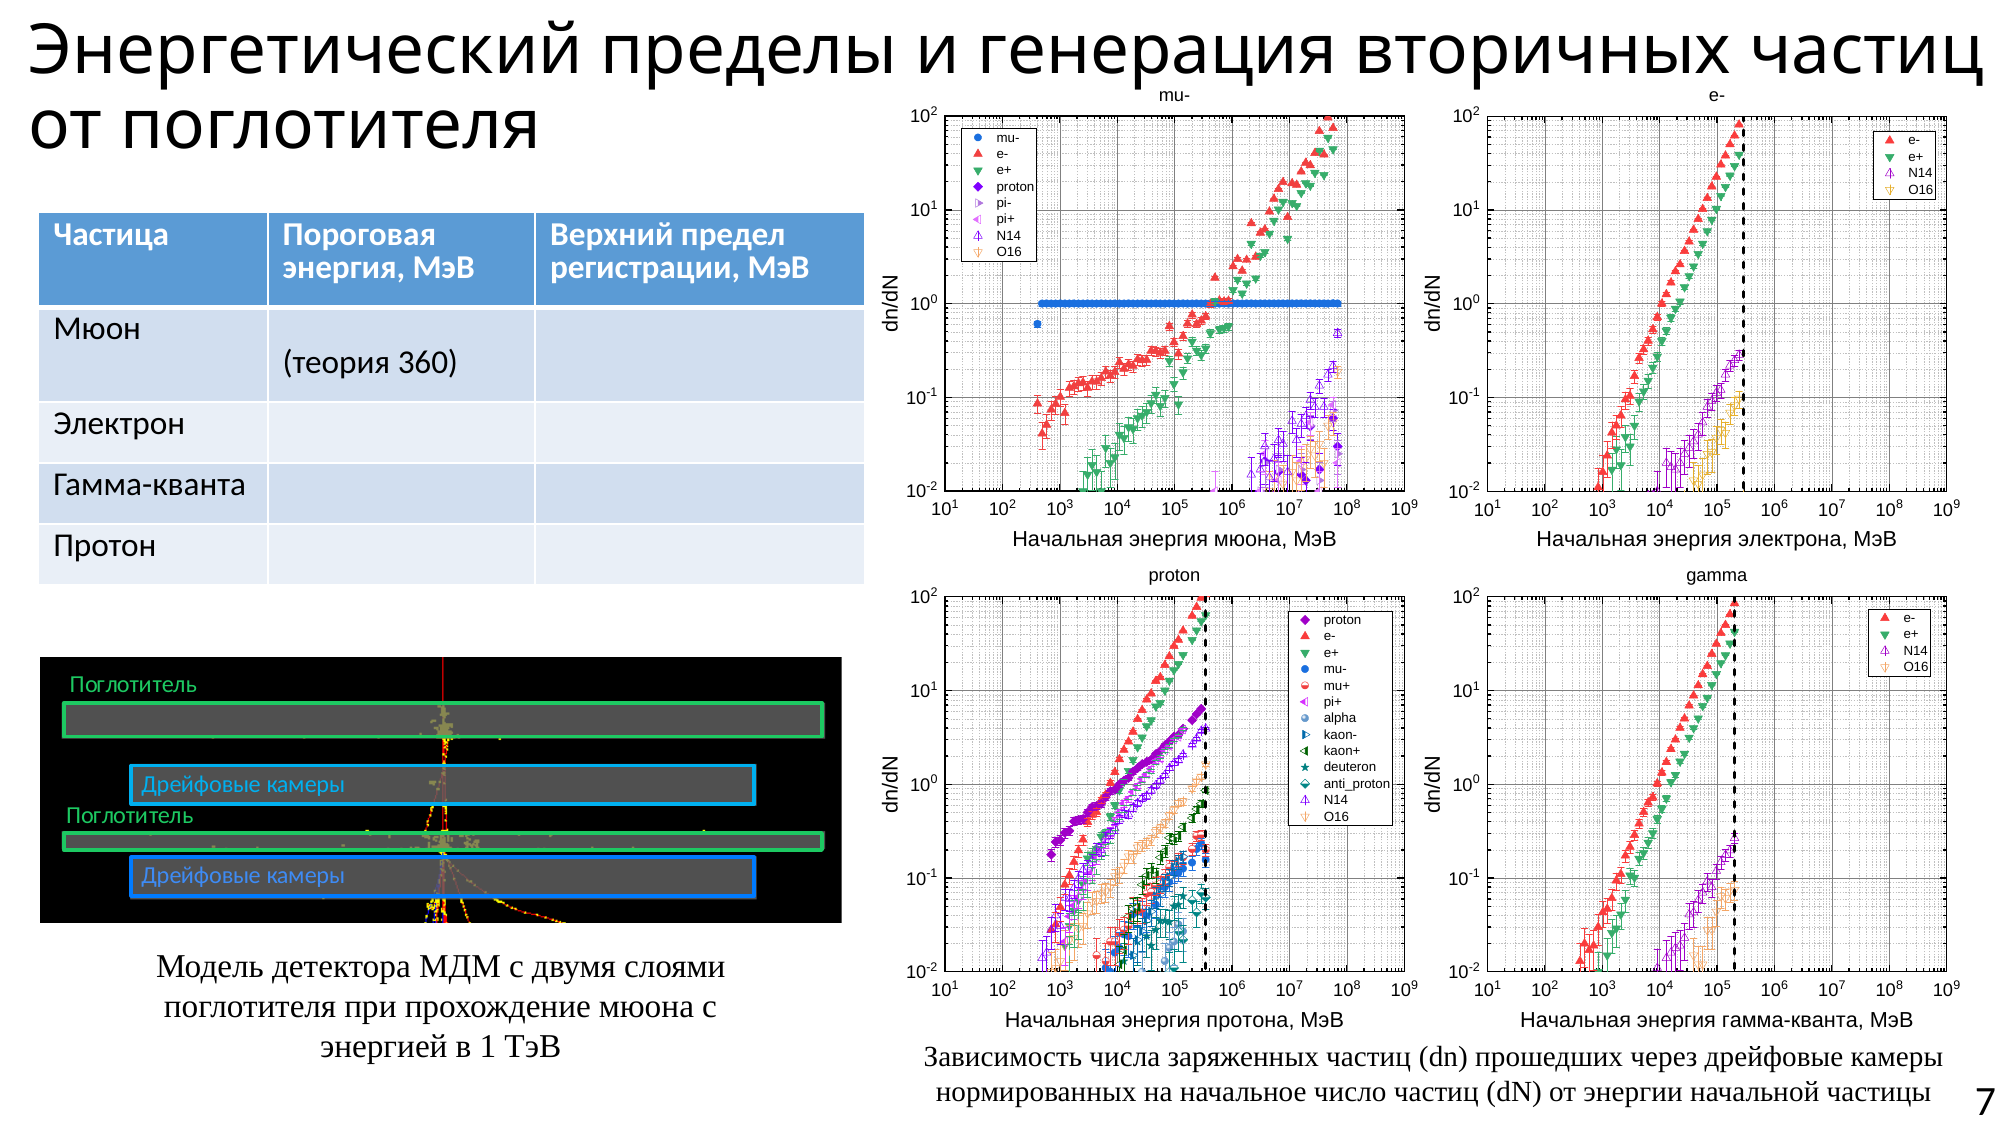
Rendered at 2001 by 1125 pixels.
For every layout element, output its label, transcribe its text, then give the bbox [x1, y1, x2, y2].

picture [39, 657, 842, 923]
slide_number 7 [1561, 1069, 2000, 1125]
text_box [865, 80, 1999, 1034]
text_box Зависимость числа заряженных частиц (dn) прошедших через дрейфовые камеры нормированных на начальное число частиц (dN) от энергии начальной частицы [889, 1034, 1978, 1115]
text_box Модель детектора МДМ с двумя слоями поглотителя при прохождение мюона с энергией в 1 ТэВ [93, 936, 789, 1072]
title Энергетический пределы и генерация вторичных частиц от поглотителя [13, 6, 2000, 171]
